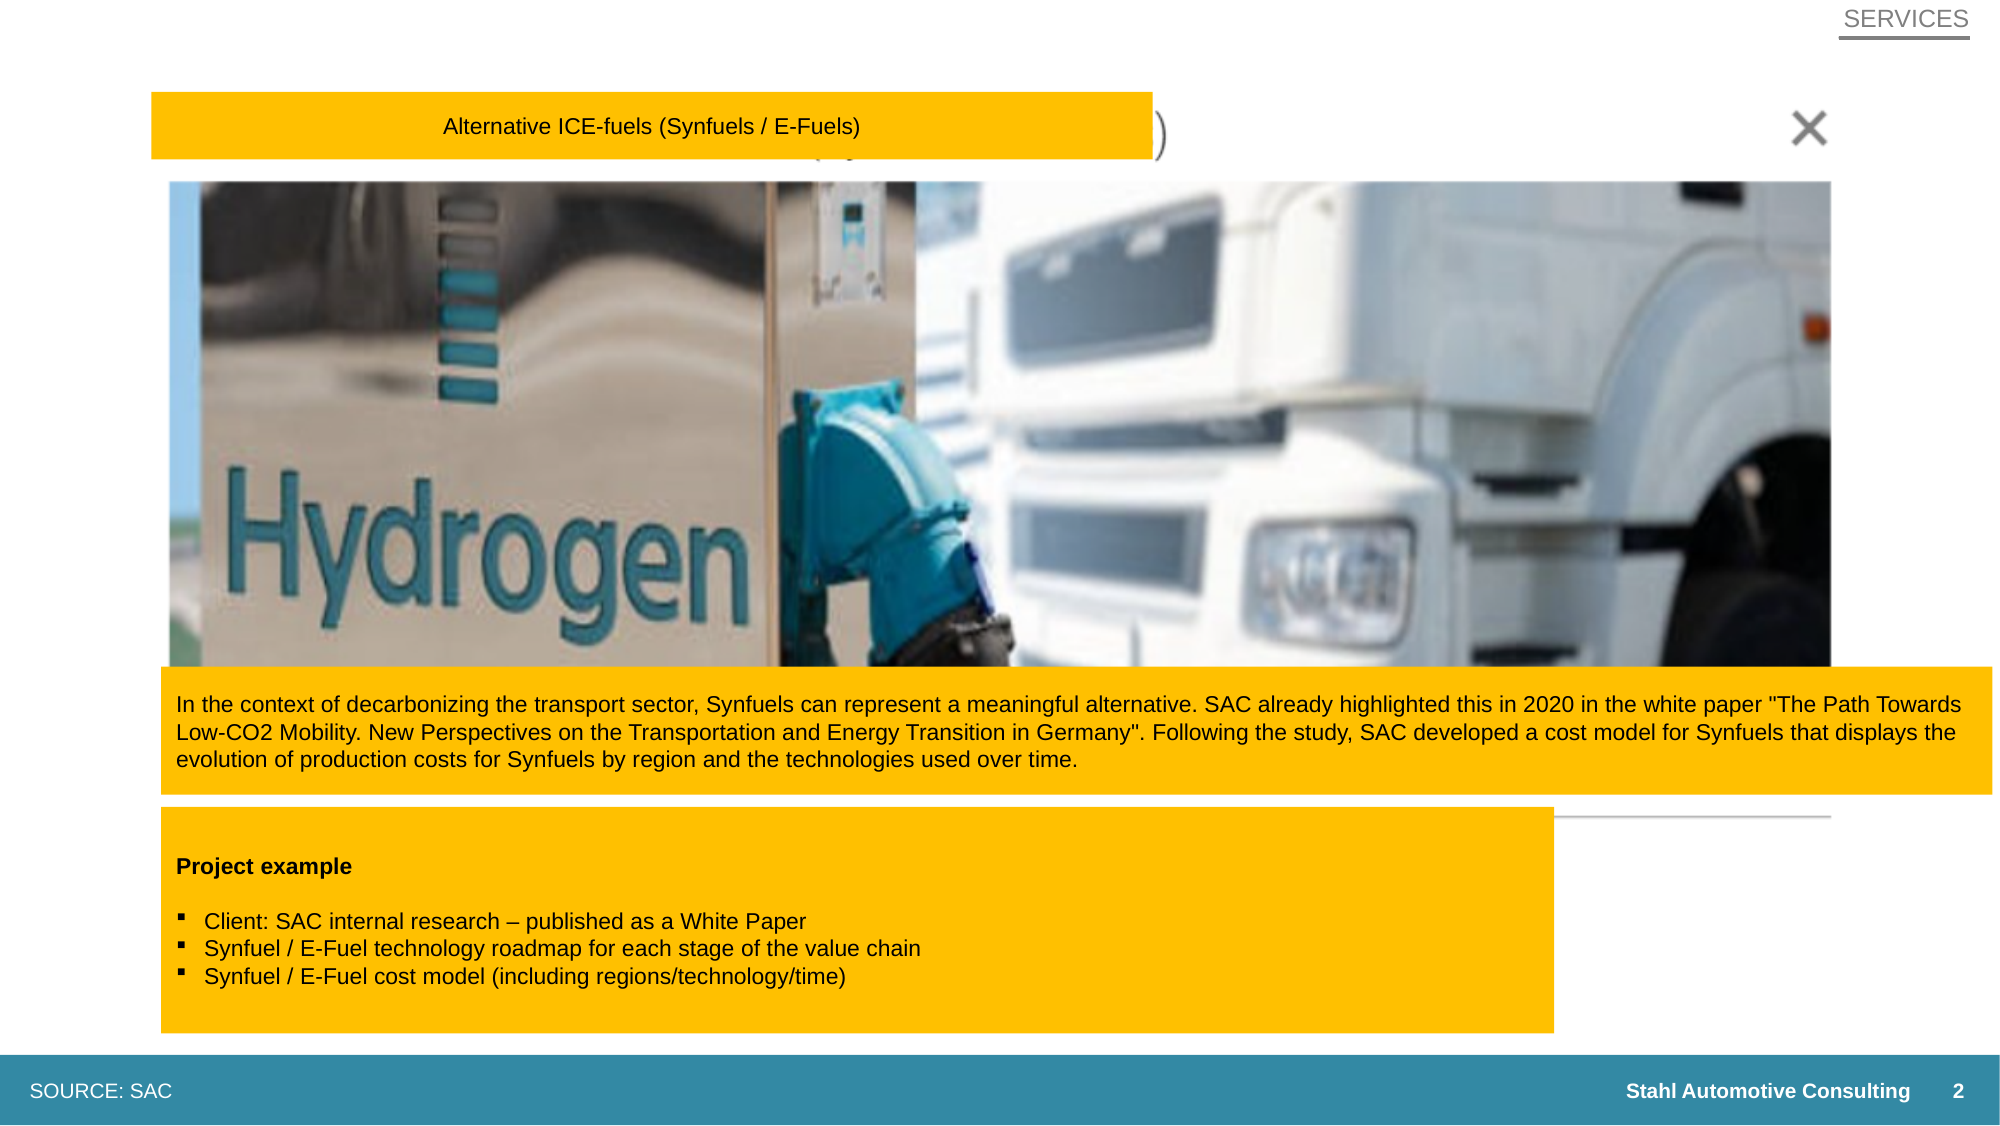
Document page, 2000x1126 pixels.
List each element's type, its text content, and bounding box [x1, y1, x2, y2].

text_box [1838, 2, 1971, 38]
slide_number [1911, 1077, 1971, 1103]
footer SOURCE: SAC [29, 1077, 1595, 1103]
text_box In the context of decarbonizing the transport sector, Synfuels can represent a meaningful alternative. SAC already highlighted this in 2020 in the white paper "The Path Towards Low-CO2 Mobility. New Perspectives on the Transportation and Energy Transition in Germany". Following the study, SAC developed a cost model for Synfuels that displays the evolution of production costs for Synfuels by region and the technologies used over time. [1851, 666, 1993, 795]
picture [152, 87, 1847, 1039]
